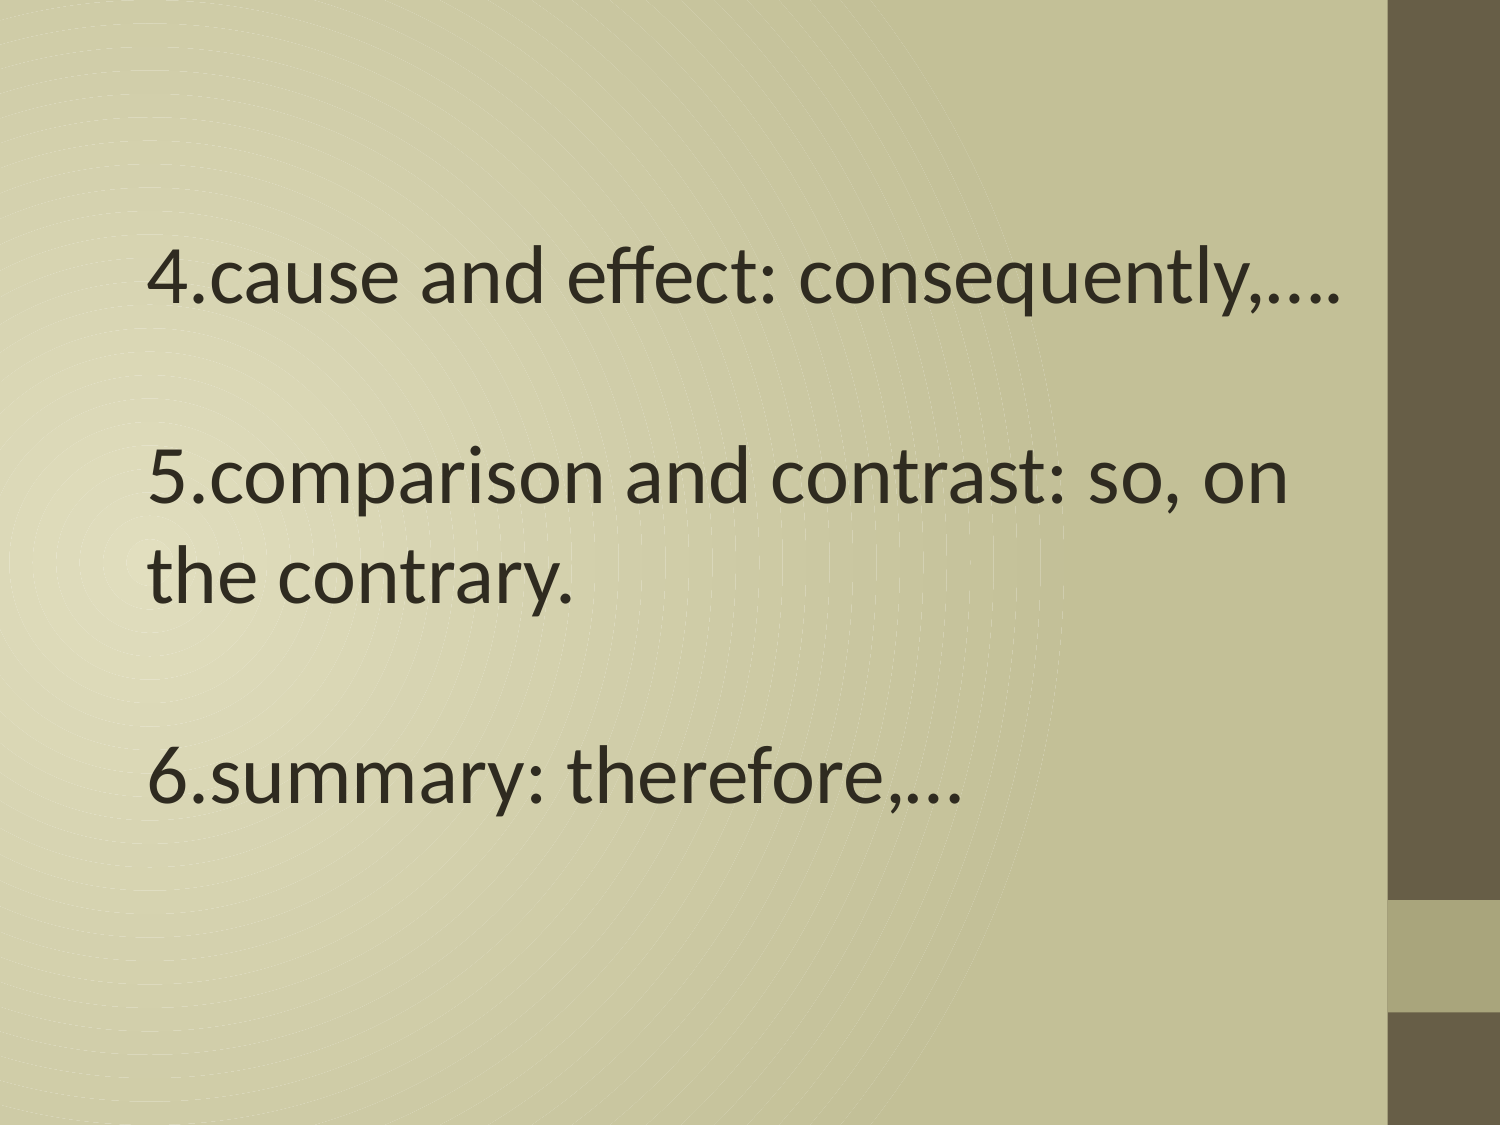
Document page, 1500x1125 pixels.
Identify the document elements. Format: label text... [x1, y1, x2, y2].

text_box 4.cause and effect: consequently,…. 5.comparison and contrast: so, on the contrary. 6.summary: therefore,… [112, 212, 1450, 928]
